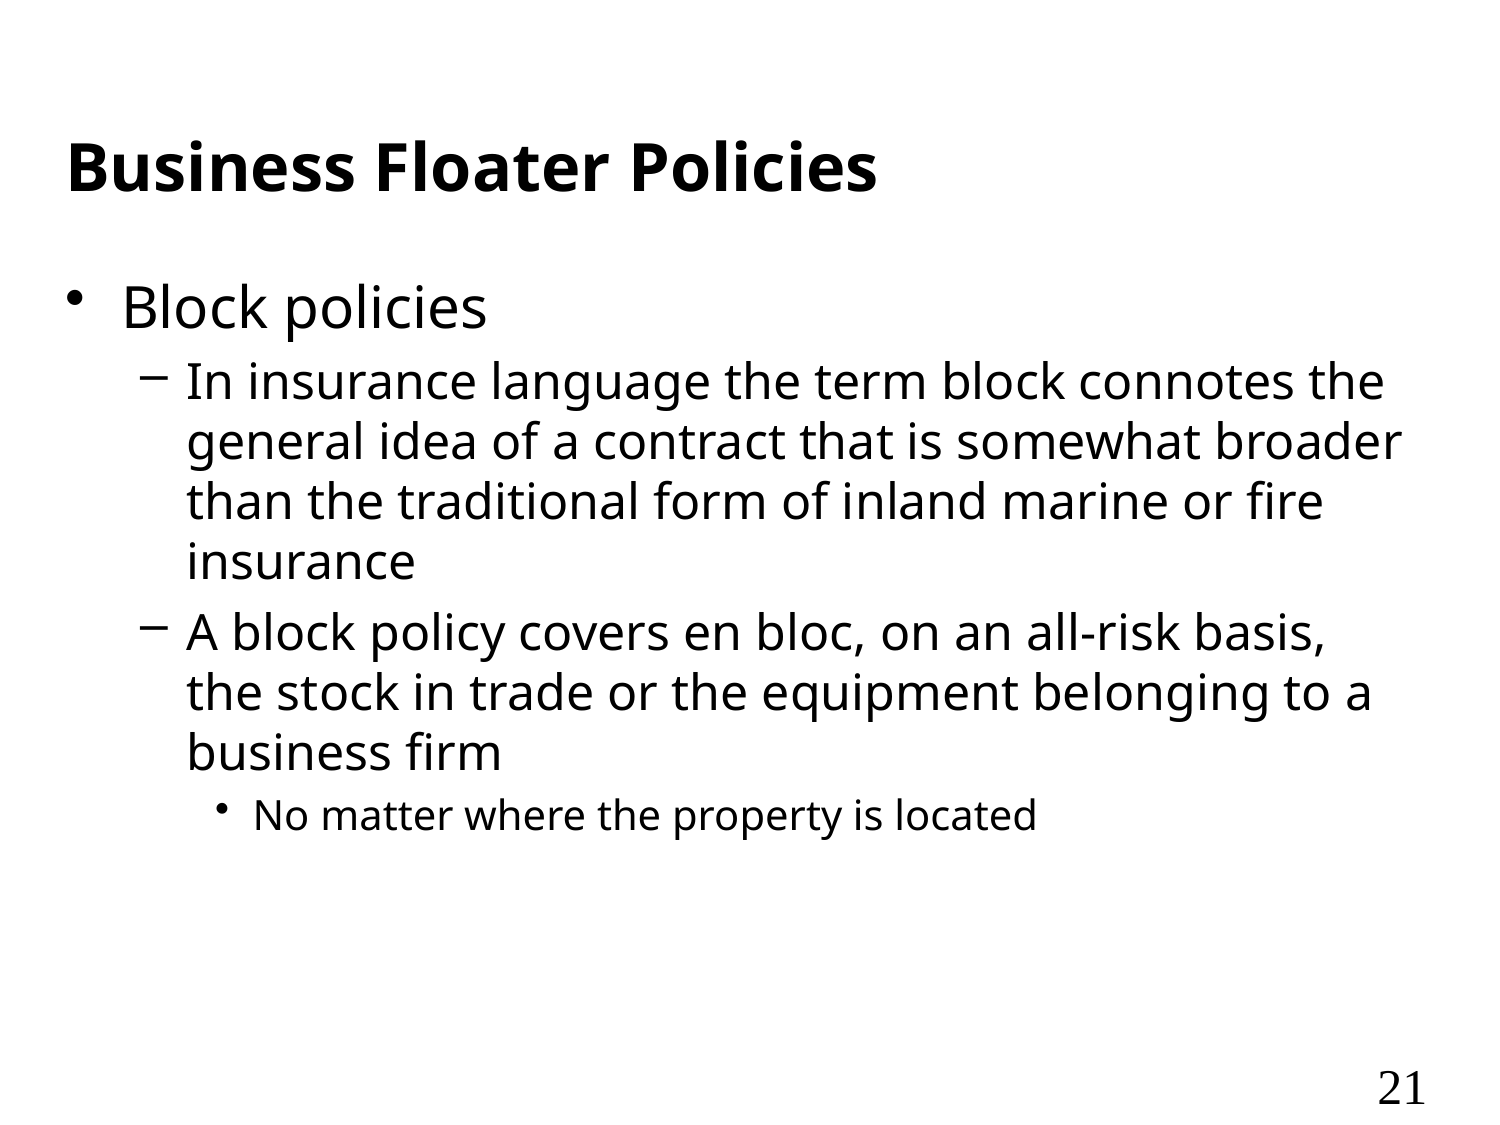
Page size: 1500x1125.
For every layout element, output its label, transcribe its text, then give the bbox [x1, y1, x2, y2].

title Business Floater Policies [50, 49, 1463, 213]
list Block policies In insurance language the term block connotes the general idea of a contract that is somewhat broader than the traditional form of inland marine or fire insurance A block policy covers en bloc, on an all-risk basis, the stock in trade or the equipment belonging to a business firm No matter where the property is located [50, 262, 1411, 1013]
slide_number 21 [1362, 1046, 1500, 1125]
